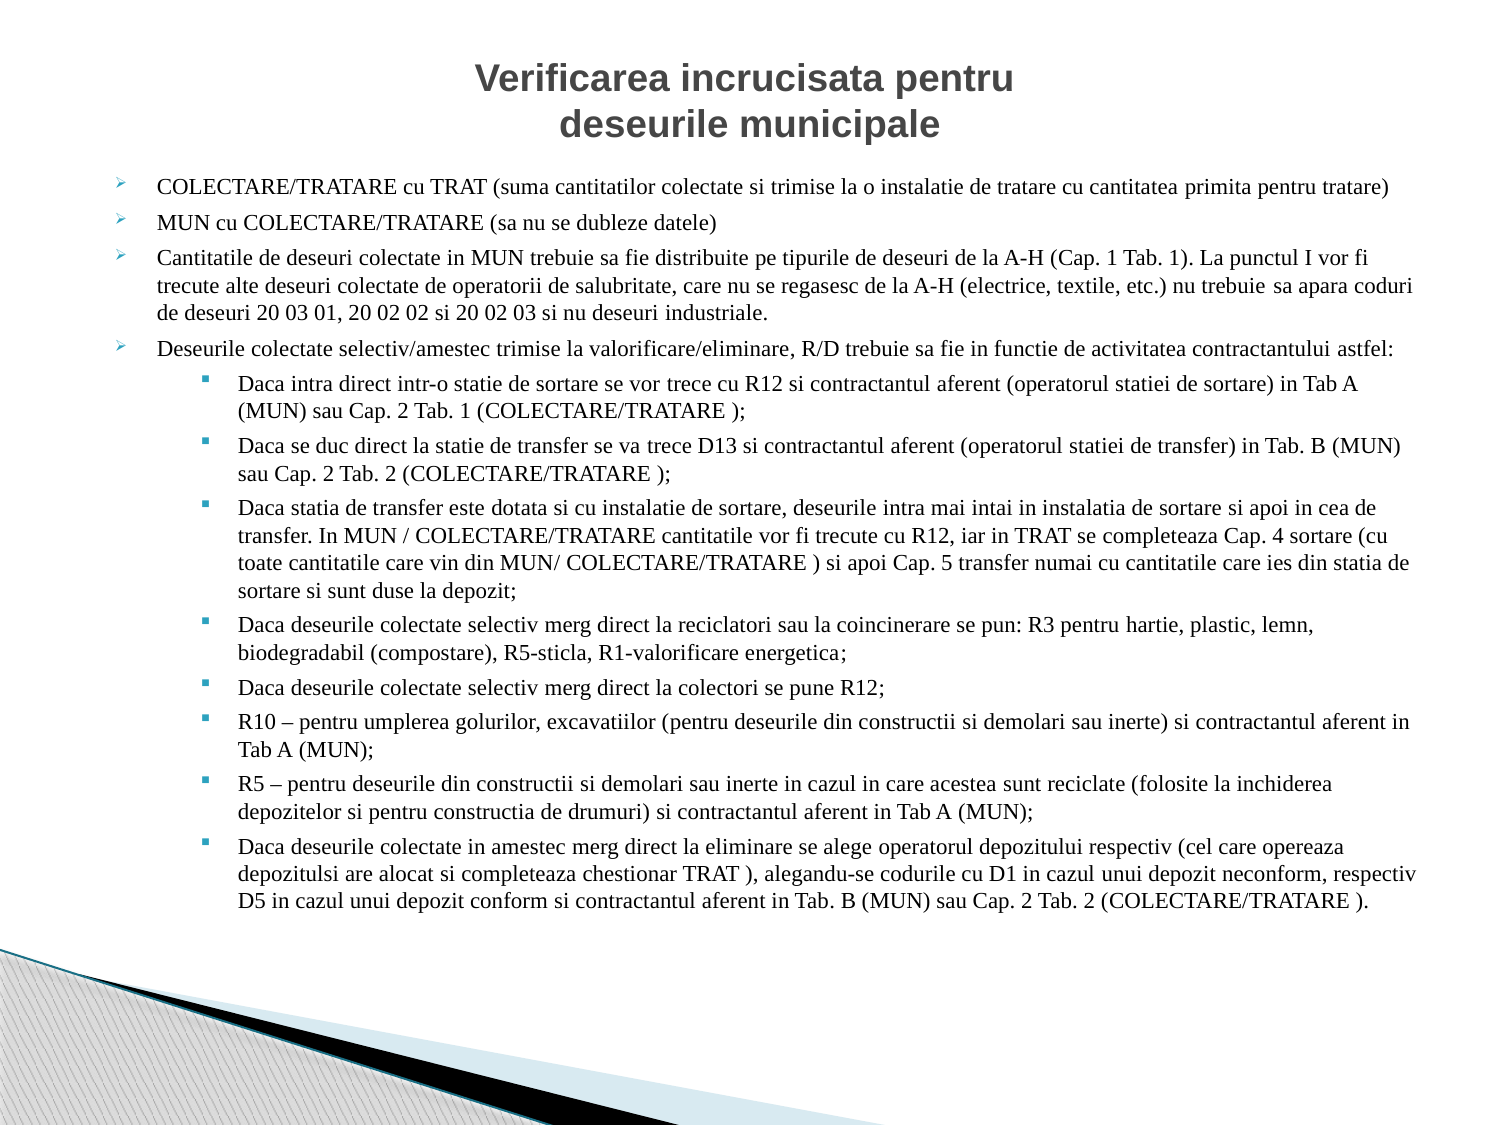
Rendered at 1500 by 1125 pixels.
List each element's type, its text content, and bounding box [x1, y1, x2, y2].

title Verificarea incrucisata pentru deseurile municipale [75, 45, 1425, 153]
list COLECTARE/TRATARE cu TRAT (suma cantitatilor colectate si trimise la o instalatie de tratare cu cantitatea primita pentru tratare) MUN cu COLECTARE/TRATARE (sa nu se dubleze datele) Cantitatile de deseuri colectate in MUN trebuie sa fie distribuite pe tipurile de deseuri de la A-H (Cap. 1 Tab. 1). La punctul I vor fi trecute alte deseuri colectate de operatorii de salubritate, care nu se regasesc de la A-H (electrice, textile, etc.) nu trebuie sa apara coduri de deseuri 20 03 01, 20 02 02 si 20 02 03 si nu deseuri industriale. Deseurile colectate selectiv/amestec trimise la valorificare/eliminare, R/D trebuie sa fie in functie de activitatea contractantului astfel: Daca intra direct intr-o statie de sortare se vor trece cu R12 si contractantul aferent (operatorul statiei de sortare) in Tab A (MUN) sau Cap. 2 Tab. 1 (COLECTARE/TRATARE ); Daca se duc direct la statie de transfer se va trece D13 si contractantul aferent (operatorul statiei de transfer) in Tab. B (MUN) sau Cap. 2 Tab. 2 (COLECTARE/TRATARE ); Daca statia de transfer este dotata si cu instalatie de sortare, deseurile intra mai intai in instalatia de sortare si apoi in cea de transfer. In MUN / COLECTARE/TRATARE cantitatile vor fi trecute cu R12, iar in TRAT se completeaza Cap. 4 sortare (cu toate cantitatile care vin din MUN/ COLECTARE/TRATARE ) si apoi Cap. 5 transfer numai cu cantitatile care ies din statia de sortare si sunt duse la depozit; Daca deseurile colectate selectiv merg direct la reciclatori sau la coincinerare se pun: R3 pentru hartie, plastic, lemn, biodegradabil (compostare), R5-sticla, R1-valorificare energetica; Daca deseurile colectate selectiv merg direct la colectori se pune R12; R10 – pentru umplerea golurilor, excavatiilor (pentru deseurile din constructii si demolari sau inerte) si contractantul aferent in Tab A (MUN); R5 – pentru deseurile din constructii si demolari sau inerte in cazul in care acestea sunt reciclate (folosite la inchiderea depozitelor si pentru constructia de drumuri) si contractantul aferent in Tab A (MUN); Daca deseurile colectate in amestec merg direct la eliminare se alege operatorul depozitului respectiv (cel care opereaza depozitulsi are alocat si completeaza chestionar TRAT ), alegandu-se codurile cu D1 in cazul unui depozit neconform, respectiv D5 in cazul unui depozit conform si contractantul aferent in Tab. B (MUN) sau Cap. 2 Tab. 2 (COLECTARE/TRATARE ). [82, 164, 1432, 961]
